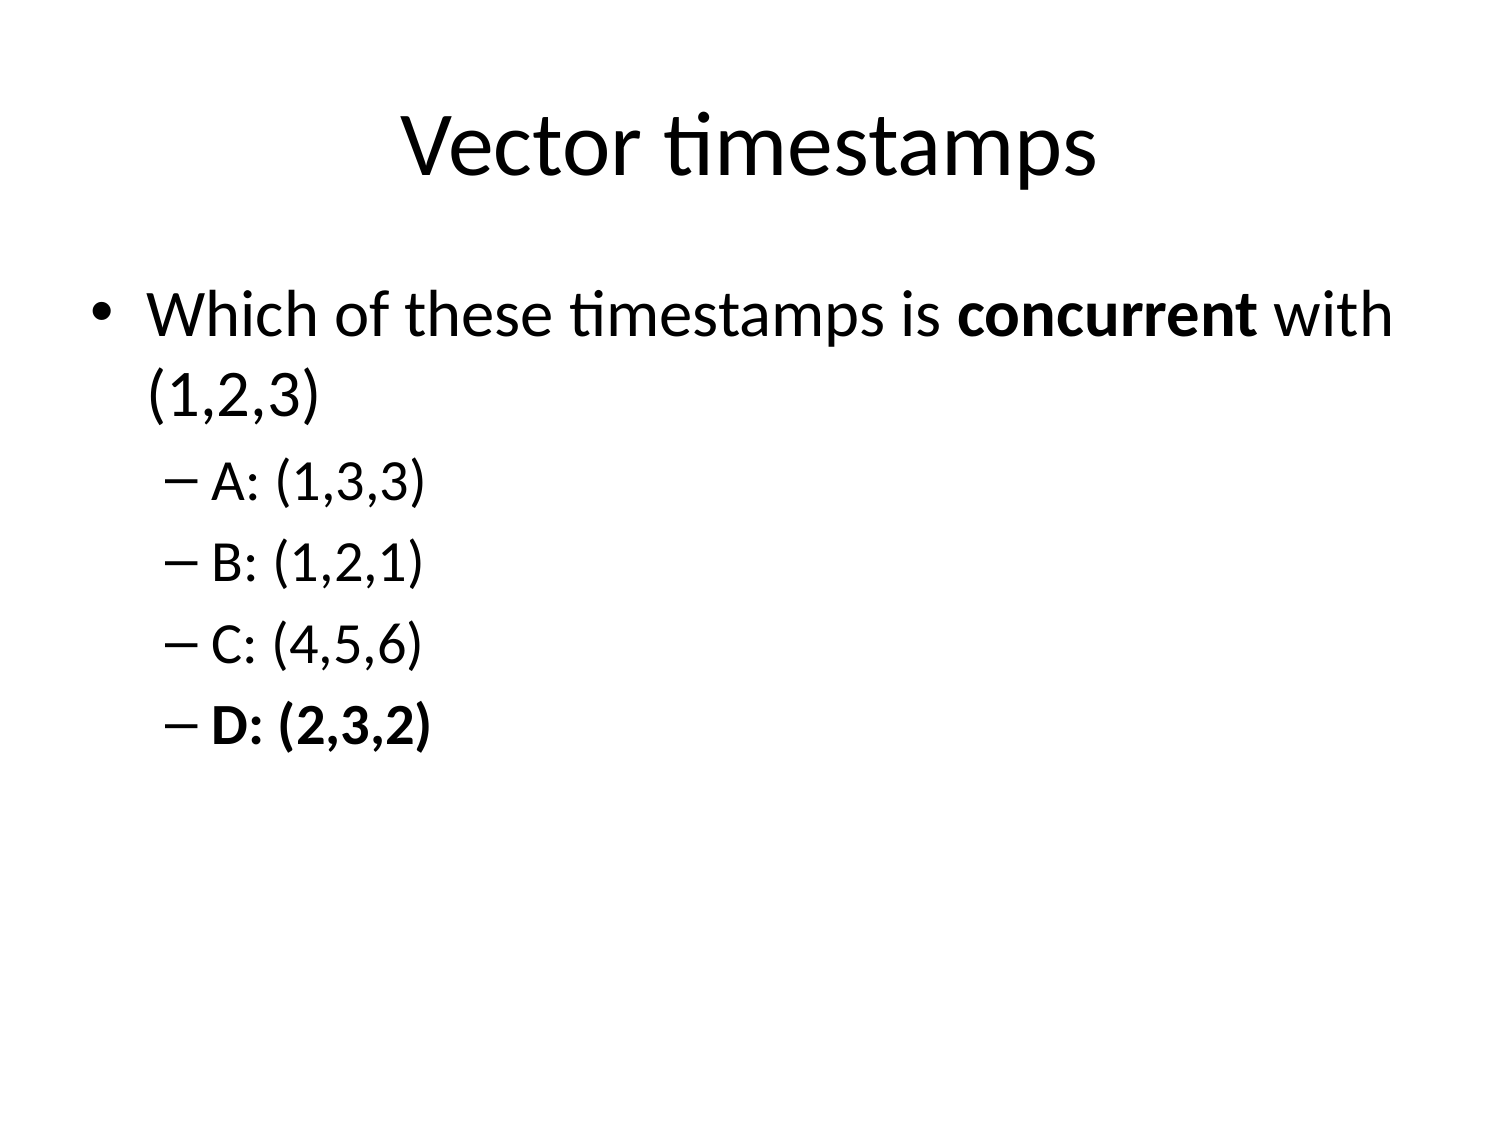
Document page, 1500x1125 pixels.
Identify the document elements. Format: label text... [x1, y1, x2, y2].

title Vector timestamps [75, 45, 1425, 233]
list Which of these timestamps is concurrent with (1,2,3) A: (1,3,3) B: (1,2,1) C: (4,5,6) D: (2,3,2) [75, 262, 1425, 1005]
